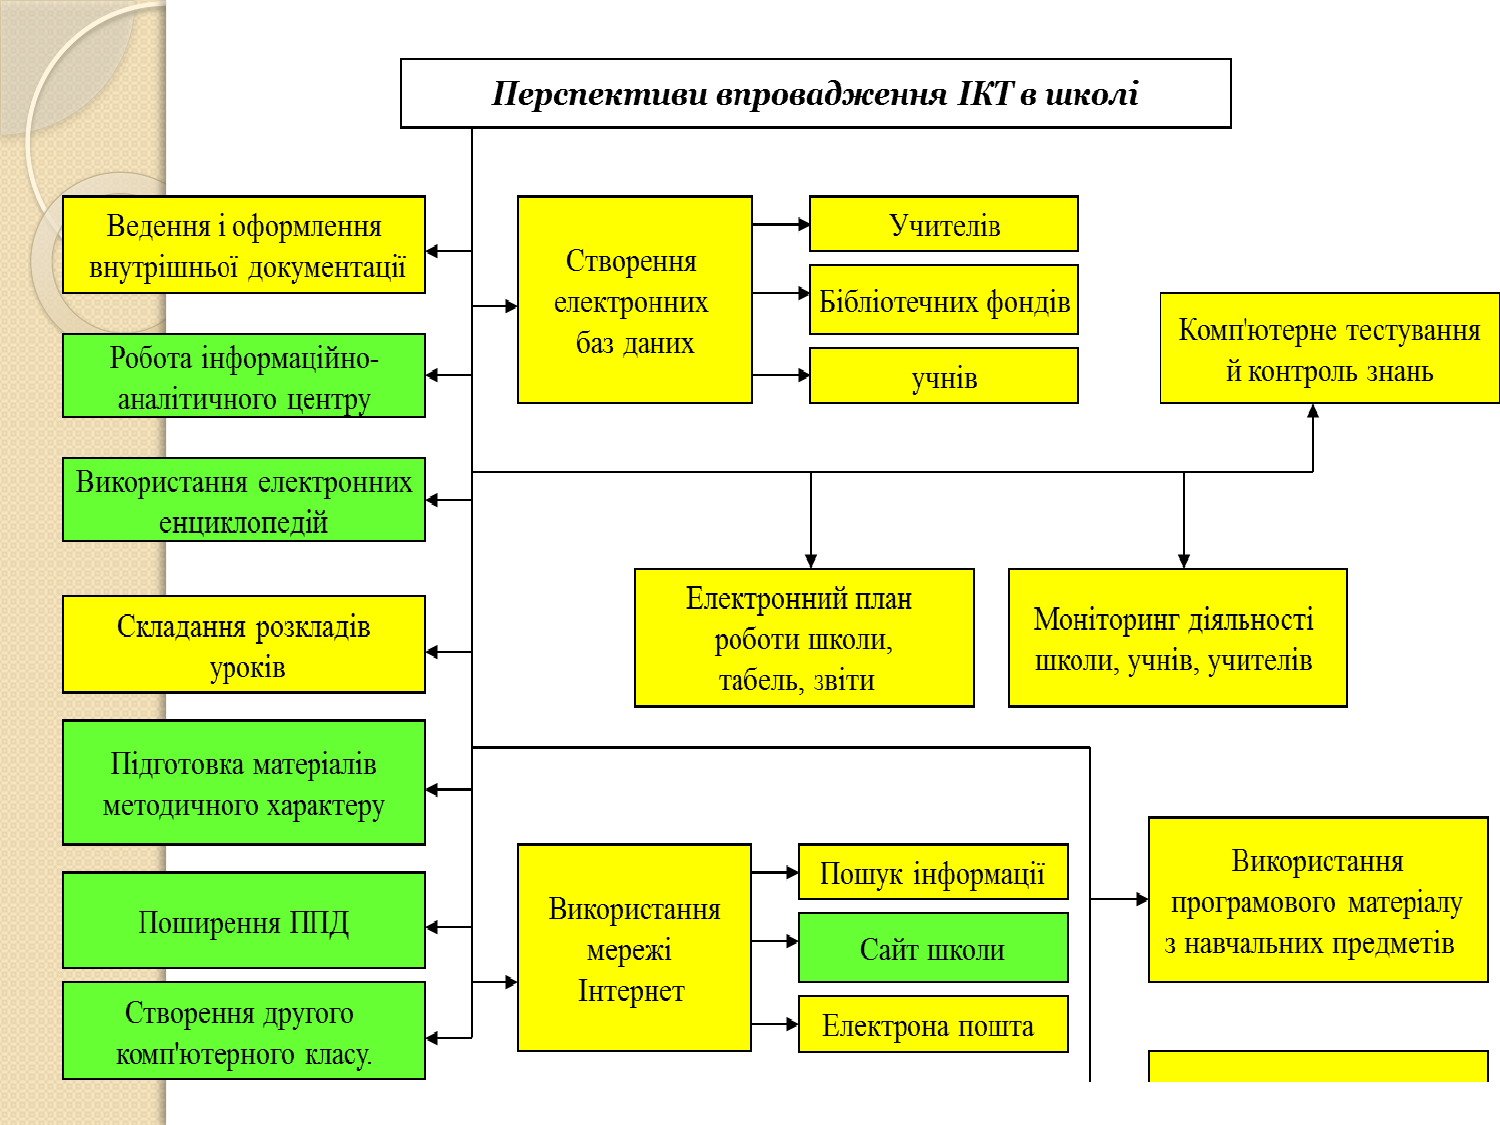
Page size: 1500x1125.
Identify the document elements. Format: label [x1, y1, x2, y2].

picture [58, 58, 1500, 1083]
